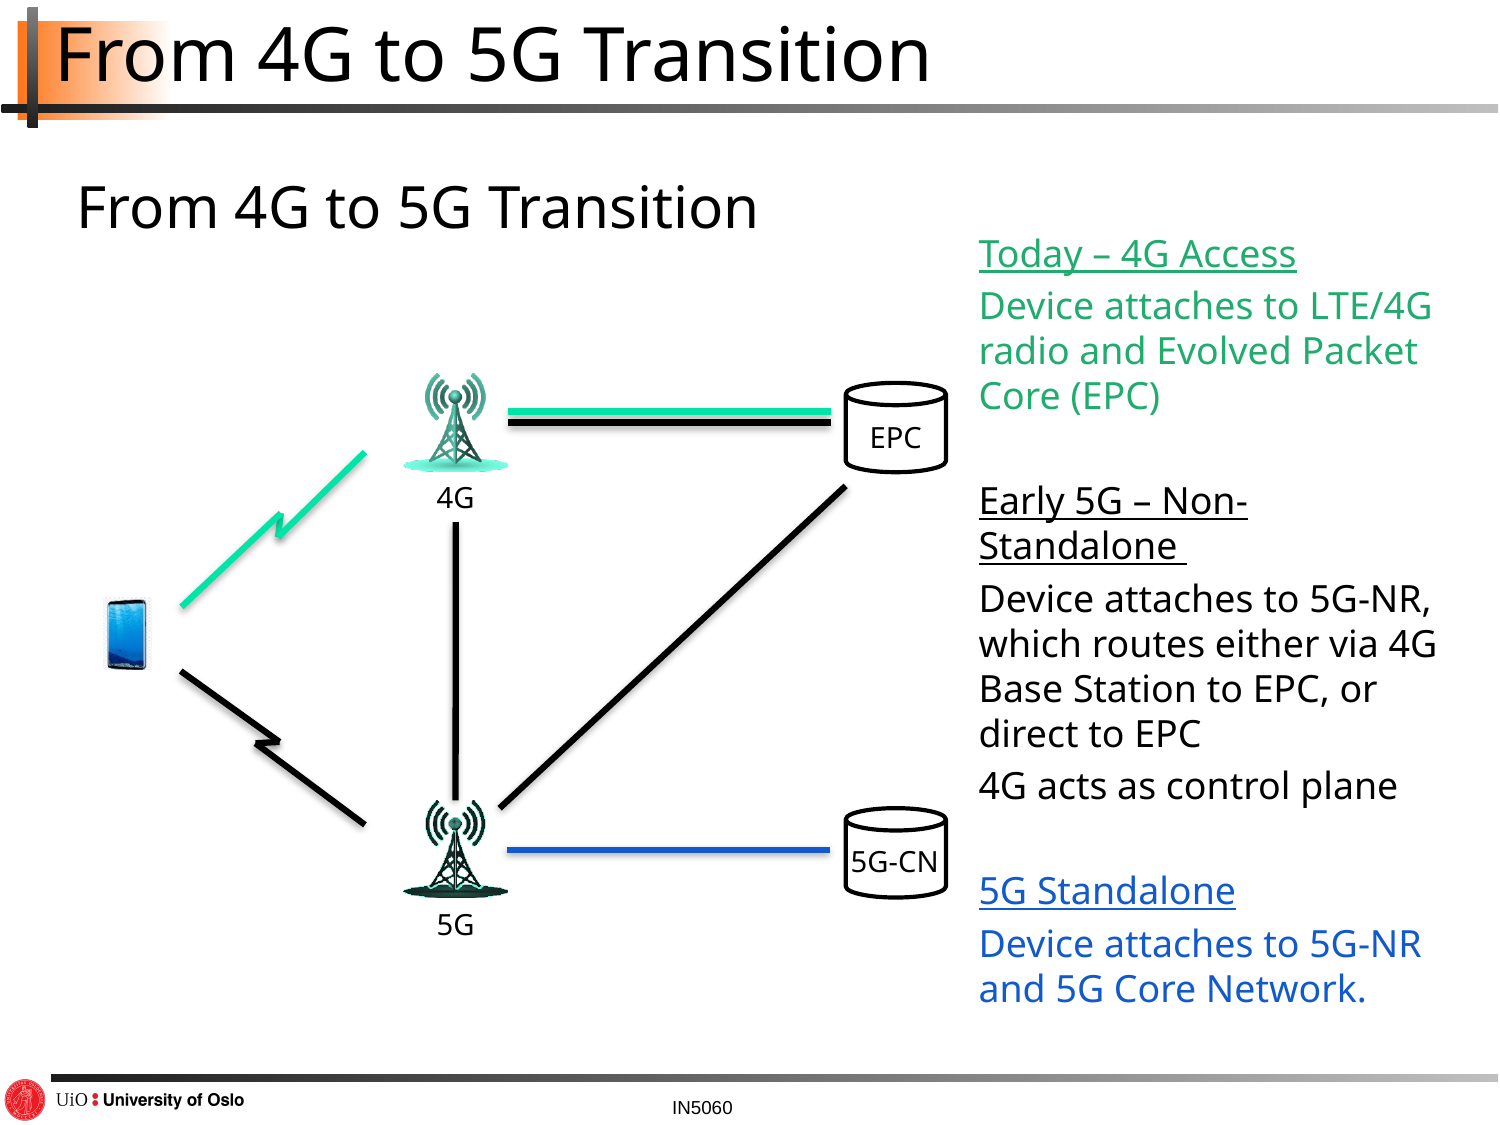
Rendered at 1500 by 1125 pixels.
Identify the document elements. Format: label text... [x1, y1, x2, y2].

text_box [181, 512, 282, 607]
text_box EPC [842, 411, 949, 462]
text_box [277, 451, 366, 538]
picture [0, 1075, 403, 1124]
picture [403, 373, 509, 472]
picture [103, 597, 152, 670]
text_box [195, 655, 351, 840]
list From 4G to 5G Transition [61, 163, 1410, 839]
title From 4G to 5G Transition [51, 20, 1495, 113]
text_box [499, 485, 846, 809]
picture [403, 800, 509, 898]
text_box [846, 462, 946, 473]
text_box [845, 382, 946, 411]
text_box 5G-CN [831, 836, 959, 887]
text_box [845, 808, 946, 836]
text_box [846, 887, 946, 898]
text_box 4G [411, 480, 500, 522]
text_box 5G [411, 906, 500, 949]
text_box Today – 4G Access Device attaches to LTE/4G radio and Evolved Packet Core (EPC) Early 5G – Non-Standalone Device attaches to 5G-NR, which routes either via 4G Base Station to EPC, or direct to EPC 4G acts as control plane 5G Standalone Device attaches to 5G-NR and 5G Core Network. [963, 222, 1461, 1018]
